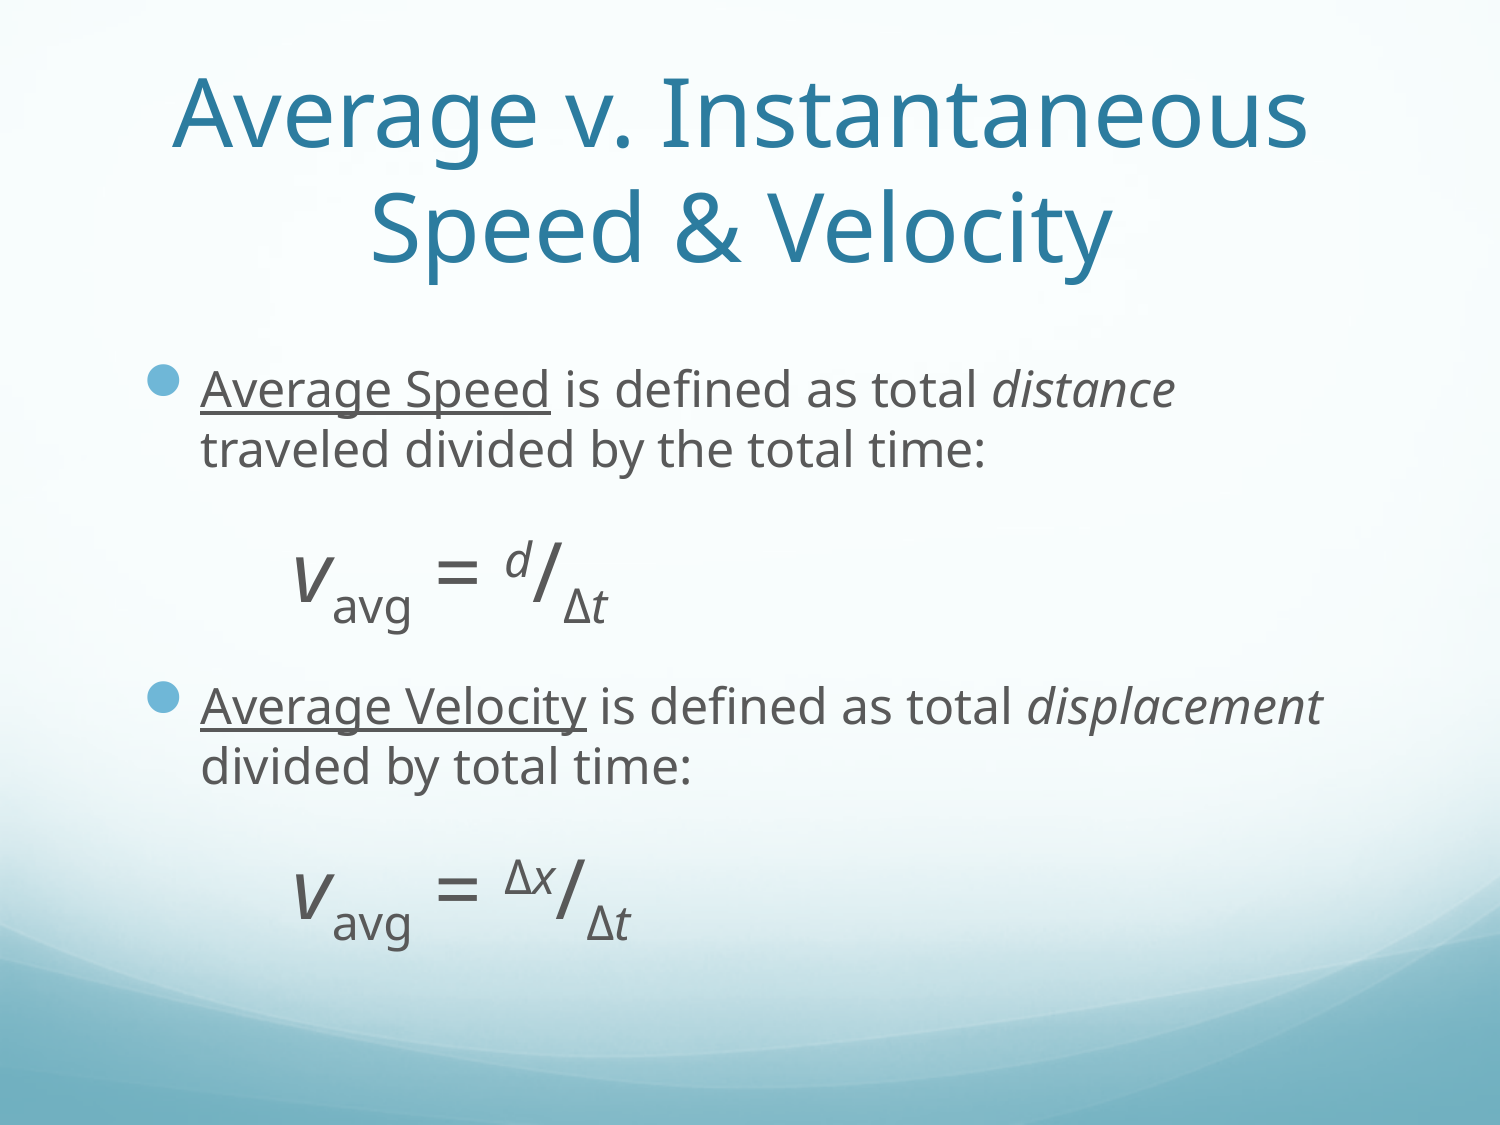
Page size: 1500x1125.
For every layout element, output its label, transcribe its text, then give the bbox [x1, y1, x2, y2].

title Average v. Instantaneous Speed & Velocity [57, 17, 1426, 289]
list Average Speed is defined as total distance traveled divided by the total time: vavg = d/Δt Average Velocity is defined as total displacement divided by total time: vavg = Δx/Δt [127, 349, 1372, 999]
